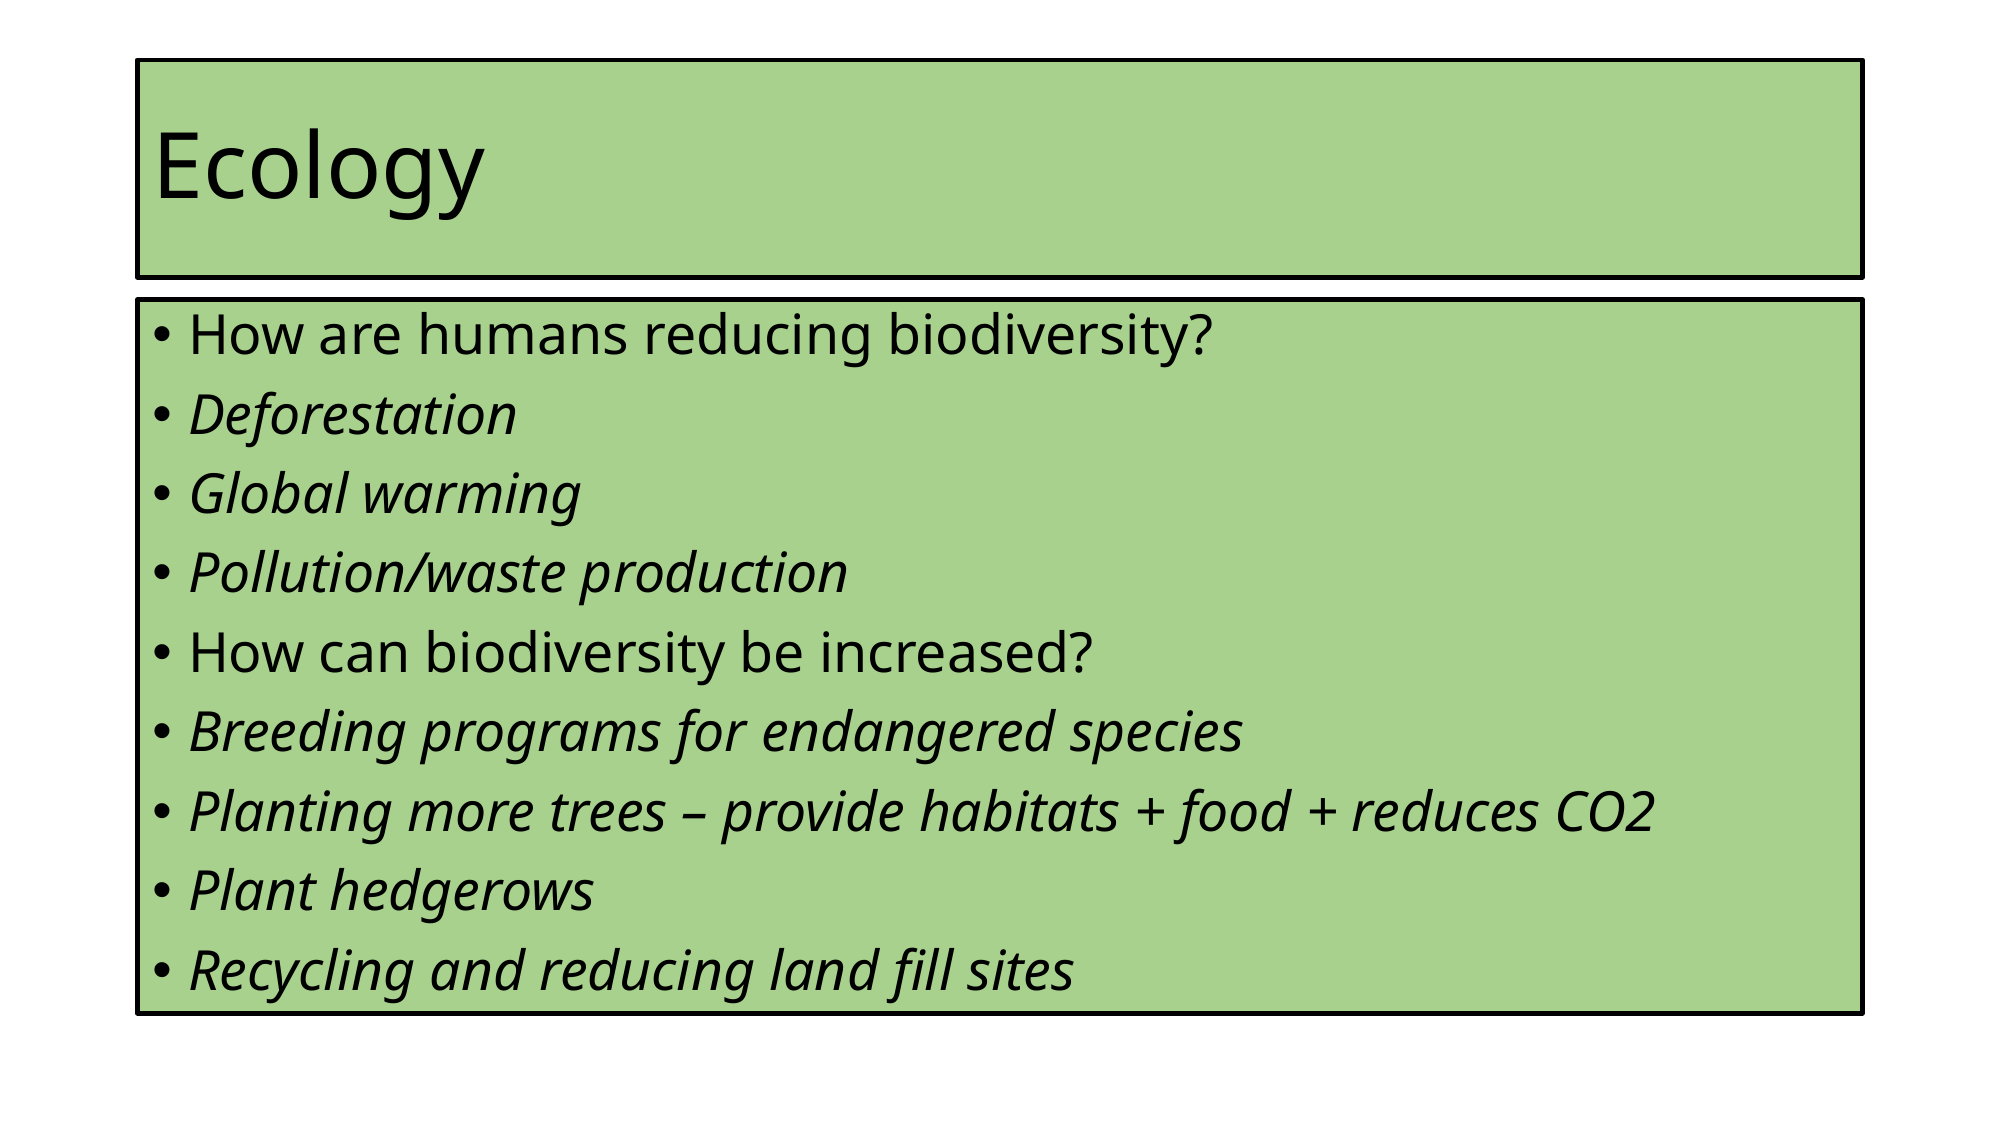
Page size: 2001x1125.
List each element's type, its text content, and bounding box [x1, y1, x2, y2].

list How are humans reducing biodiversity? Deforestation Global warming Pollution/waste production How can biodiversity be increased? Breeding programs for endangered species Planting more trees – provide habitats + food + reduces CO2 Plant hedgerows Recycling and reducing land fill sites [135, 297, 1865, 1016]
title Ecology [135, 58, 1865, 280]
